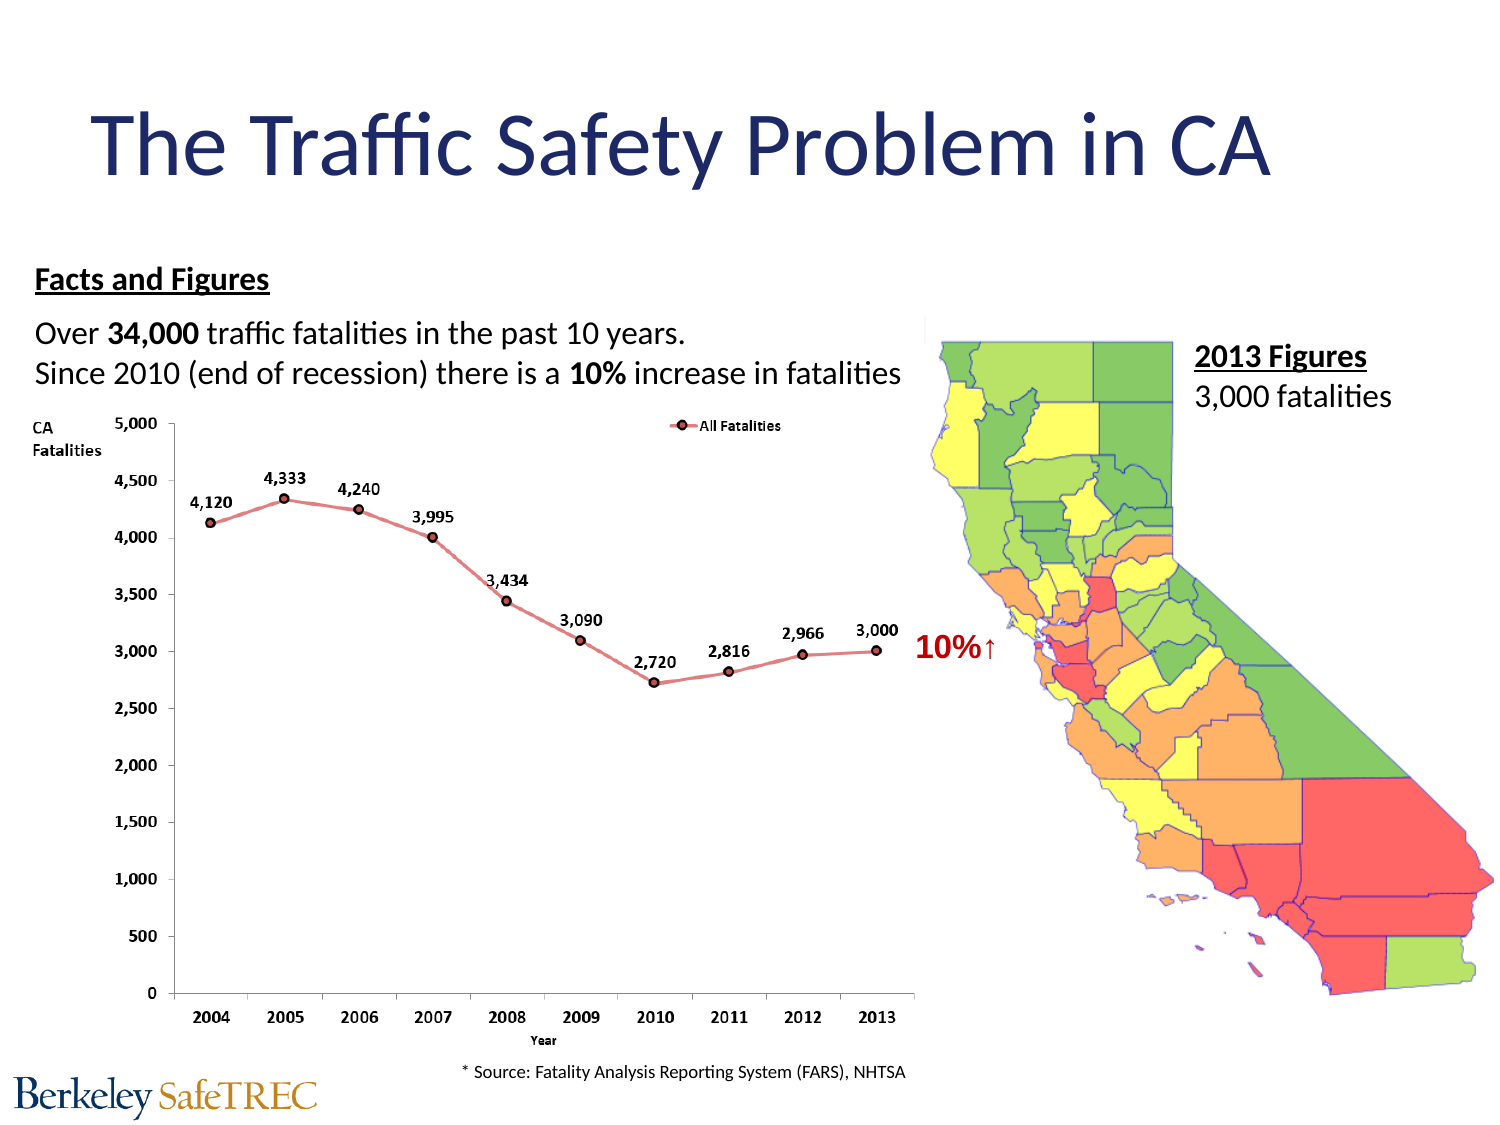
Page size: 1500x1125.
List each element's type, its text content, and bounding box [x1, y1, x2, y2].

title The Traffic Safety Problem in CA [74, 44, 1426, 233]
text_box Facts and Figures [20, 249, 345, 305]
text_box * Source: Fatality Analysis Reporting System (FARS), NHTSA [445, 1051, 959, 1090]
text_box Over 34,000 traffic fatalities in the past 10 years. Since 2010 (end of recession) there is a 10% increase in fatalities [20, 304, 975, 399]
picture [24, 306, 1500, 1063]
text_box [8, 1064, 327, 1125]
